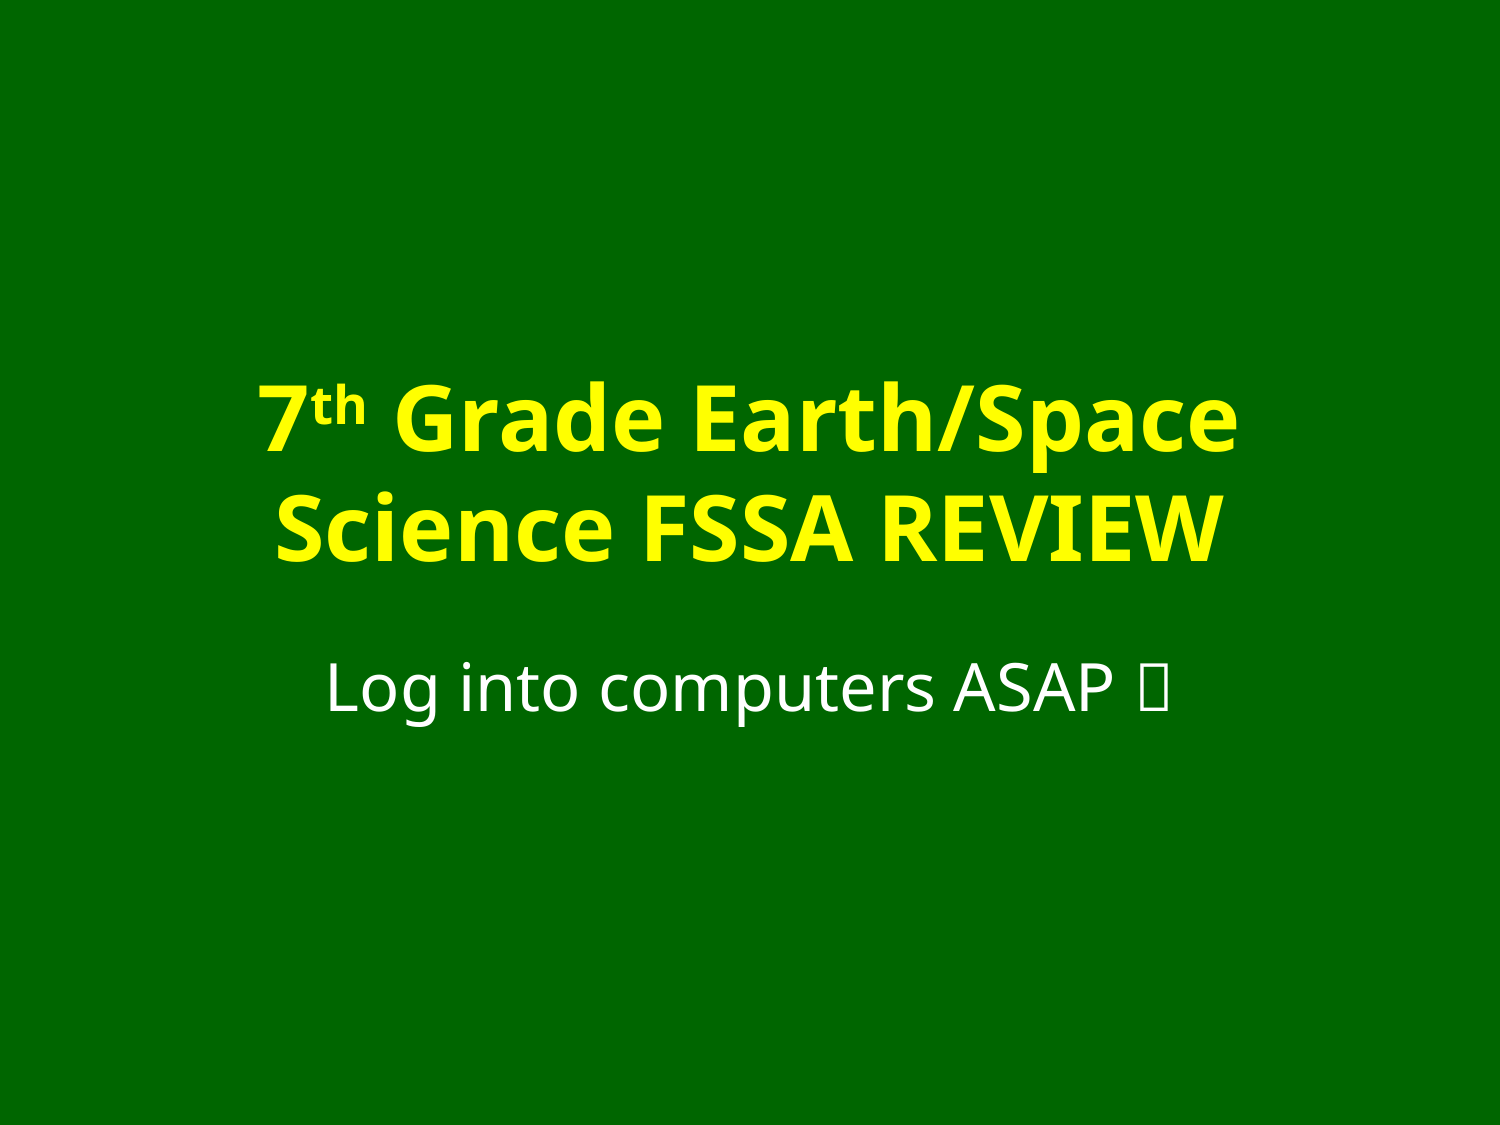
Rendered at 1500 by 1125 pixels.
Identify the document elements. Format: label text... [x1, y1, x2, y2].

subtitle Log into computers ASAP  [225, 637, 1275, 925]
title 7th Grade Earth/Space Science FSSA REVIEW [112, 349, 1388, 591]
